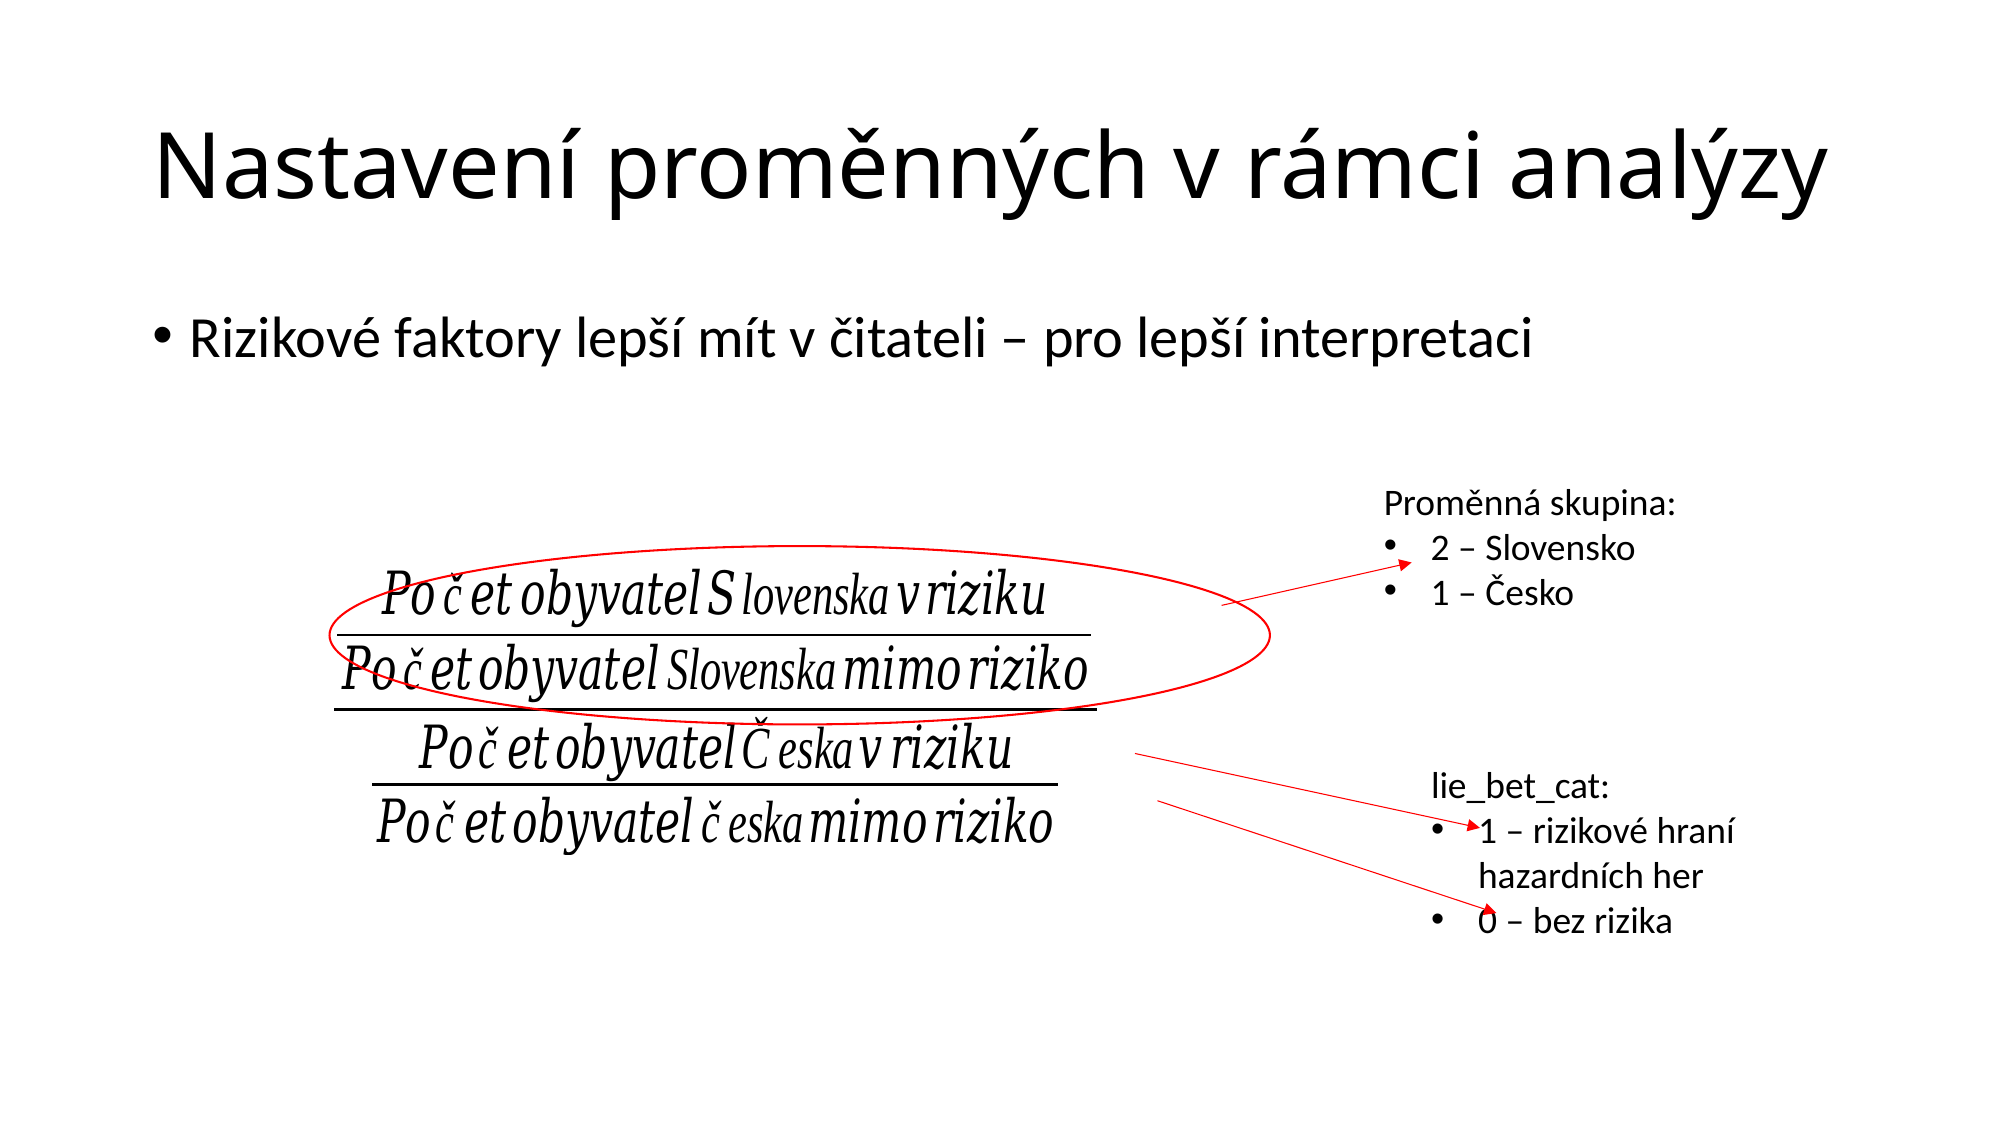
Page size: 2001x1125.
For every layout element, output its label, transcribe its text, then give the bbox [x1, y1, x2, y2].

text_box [1134, 753, 1480, 828]
list Rizikové faktory lepší mít v čitateli – pro lepší interpretaci [137, 299, 1885, 411]
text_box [1221, 562, 1412, 606]
text_box lie_bet_cat: 1 – rizikové hraní hazardních her 0 – bez rizika [1416, 753, 1787, 994]
text_box Proměnná skupina: 2 – Slovensko 1 – Česko [1369, 470, 1739, 620]
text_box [1157, 800, 1497, 913]
title Nastavení proměnných v rámci analýzy [137, 59, 1863, 278]
text_box [328, 545, 1271, 726]
